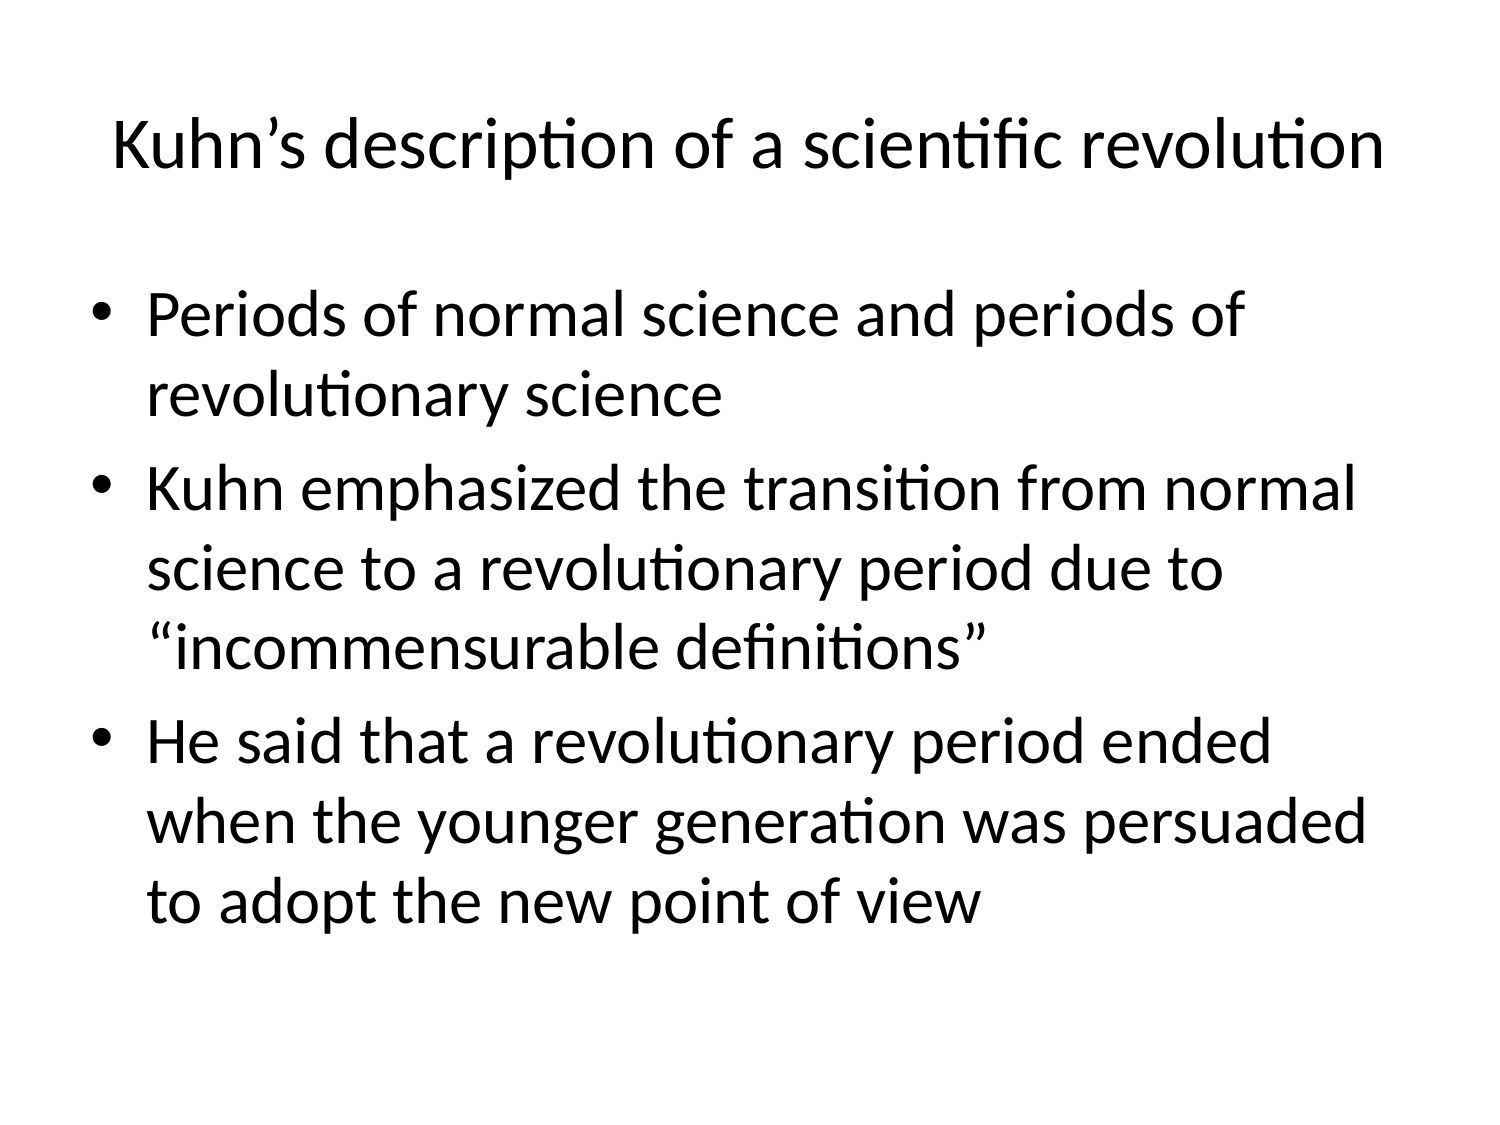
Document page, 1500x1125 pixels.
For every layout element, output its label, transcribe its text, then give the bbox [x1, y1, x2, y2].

list Periods of normal science and periods of revolutionary science Kuhn emphasized the transition from normal science to a revolutionary period due to “incommensurable definitions” He said that a revolutionary period ended when the younger generation was persuaded to adopt the new point of view [75, 262, 1425, 1005]
title Kuhn’s description of a scientific revolution [75, 45, 1425, 233]
